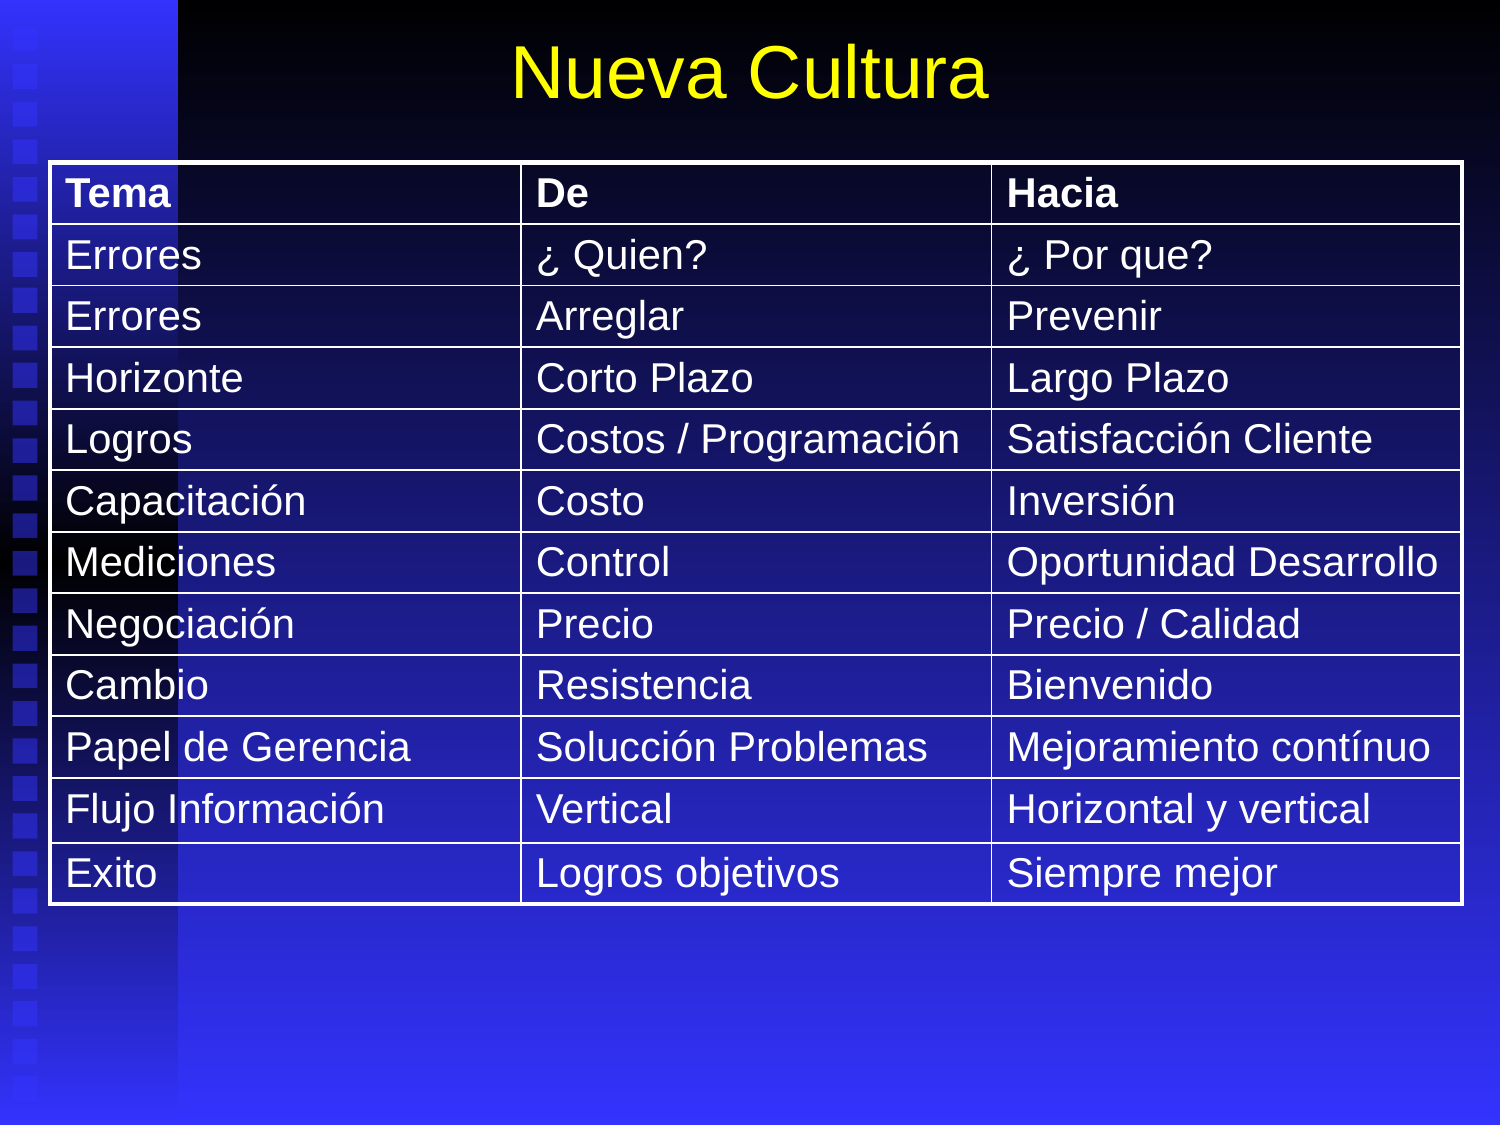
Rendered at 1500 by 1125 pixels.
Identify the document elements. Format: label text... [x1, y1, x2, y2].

table_cell Resistencia [522, 656, 991, 715]
table_cell Precio [522, 594, 991, 654]
table_cell Solucción Problemas [522, 717, 991, 777]
table_cell ¿ Quien? [522, 225, 991, 285]
table_cell Horizontal y vertical [992, 779, 1460, 842]
table_cell Capacitación [52, 471, 520, 531]
table_cell Flujo Información [52, 779, 520, 842]
table_cell Costo [522, 471, 991, 531]
title Nueva Cultura [112, 0, 1388, 160]
table_cell Logros [52, 410, 520, 469]
table_cell Oportunidad Desarrollo [992, 533, 1460, 592]
table_cell ¿ Por que? [992, 225, 1460, 285]
table_header De [522, 165, 991, 223]
table_cell Arreglar [522, 286, 991, 346]
table_cell Largo Plazo [992, 348, 1460, 408]
table_cell Cambio [52, 656, 520, 715]
table_cell Errores [52, 225, 520, 285]
table_cell Siempre mejor [992, 844, 1460, 902]
table_cell Horizonte [52, 348, 520, 408]
table_cell Precio / Calidad [992, 594, 1460, 654]
table_cell Satisfacción Cliente [992, 410, 1460, 469]
table_cell Negociación [52, 594, 520, 654]
table_cell Inversión [992, 471, 1460, 531]
table_cell Exito [52, 844, 520, 902]
table_cell Errores [52, 286, 520, 346]
table_cell Mediciones [52, 533, 520, 592]
table_cell Prevenir [992, 286, 1460, 346]
table_cell Papel de Gerencia [52, 717, 520, 777]
table_header Hacia [992, 165, 1460, 223]
table_cell Vertical [522, 779, 991, 842]
table_cell Corto Plazo [522, 348, 991, 408]
table_cell Logros objetivos [522, 844, 991, 902]
table_cell Costos / Programación [522, 410, 991, 469]
table_cell Mejoramiento contínuo [992, 717, 1460, 777]
table_cell Control [522, 533, 991, 592]
table_header Tema [52, 165, 520, 223]
table_cell Bienvenido [992, 656, 1460, 715]
